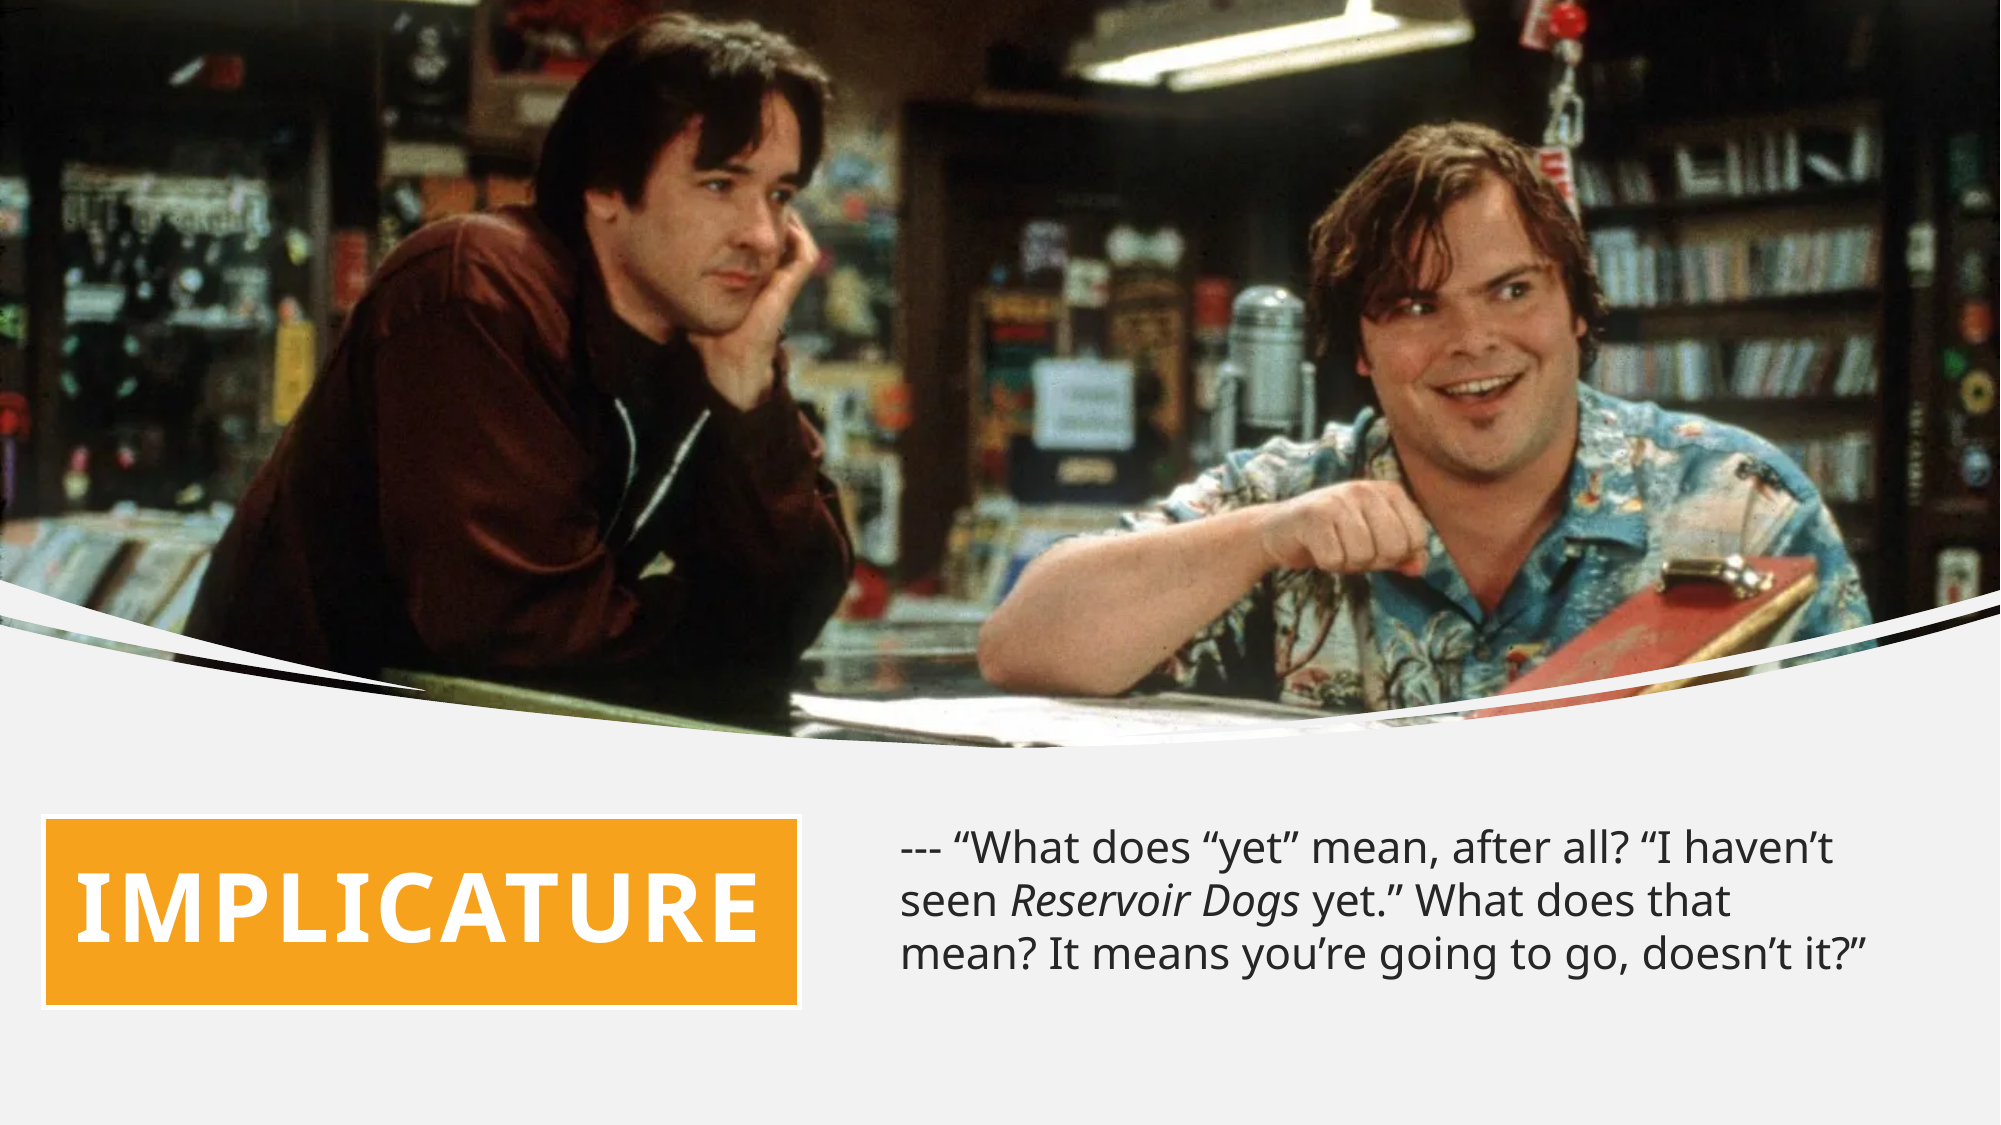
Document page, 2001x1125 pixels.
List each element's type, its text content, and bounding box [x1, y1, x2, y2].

list --- “What does “yet” mean, after all? “I haven’t seen Reservoir Dogs yet.” What does that mean? It means you’re going to go, doesn’t it?” [763, 783, 1895, 1014]
title Implicature [41, 814, 763, 1010]
picture [0, 0, 2000, 748]
